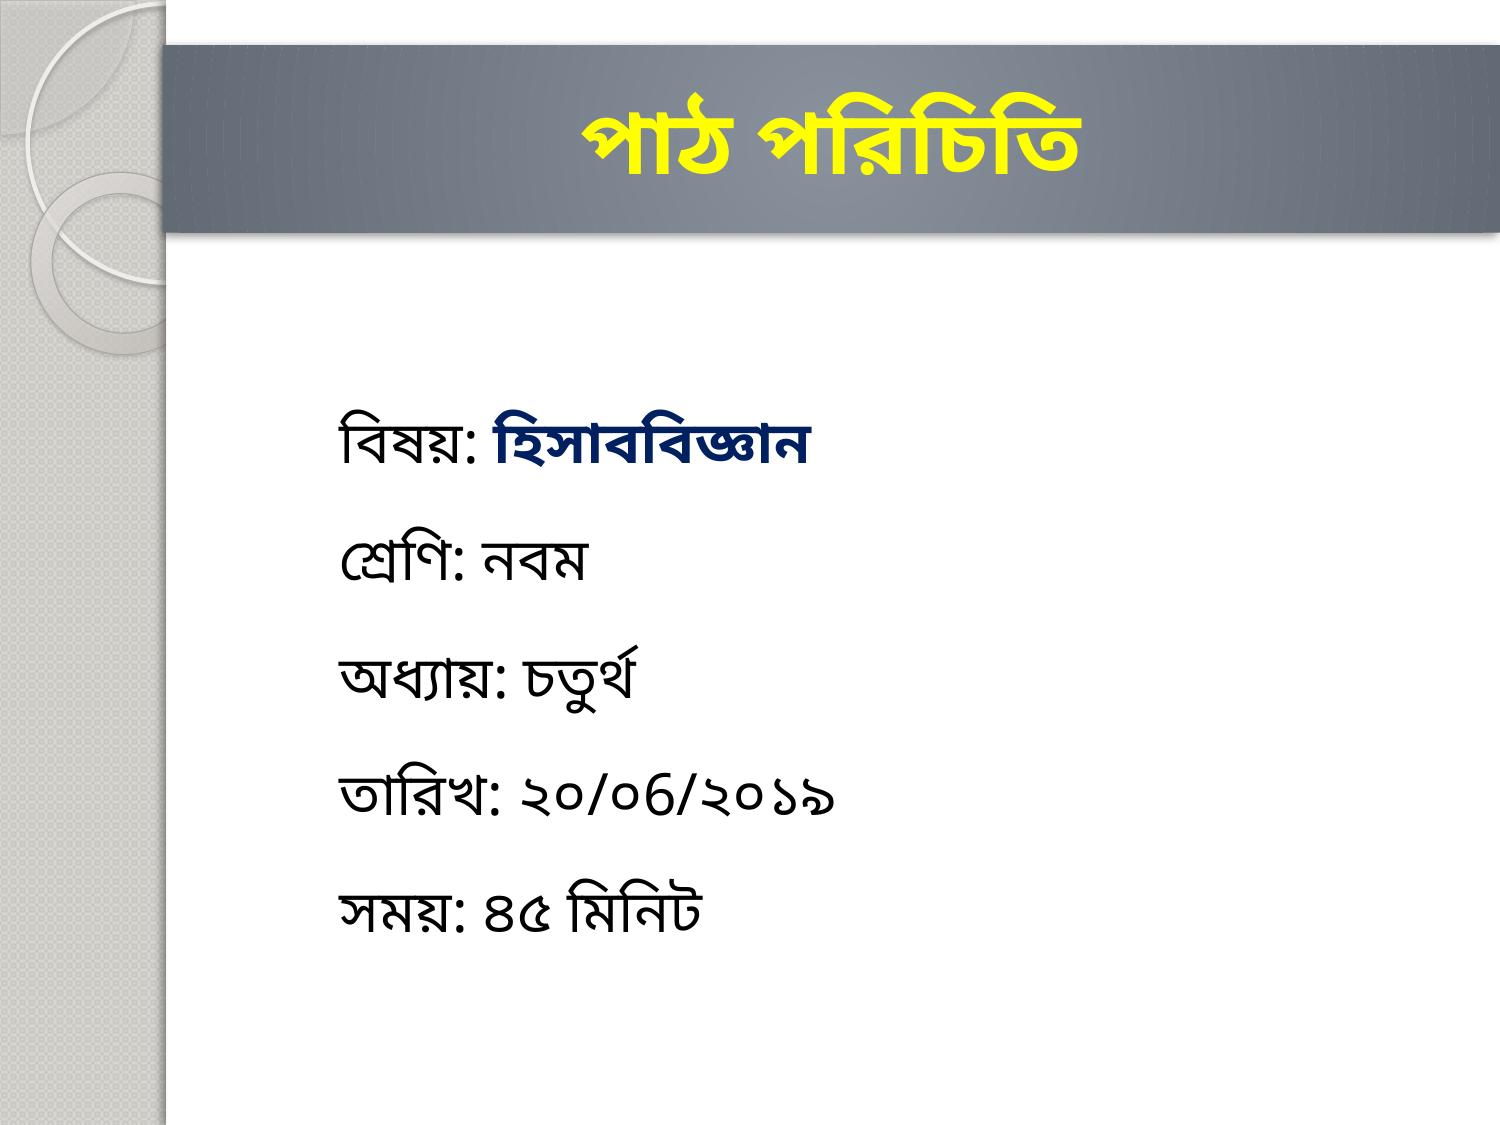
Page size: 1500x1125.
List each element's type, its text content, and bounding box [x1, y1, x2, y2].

title পাঠ পরিচিতি [162, 45, 1500, 233]
list বিষয়: হিসাববিজ্ঞান শ্রেণি: নবম অধ্যায়: চতুর্থ তারিখ: ২০/০6/২০১৯ সময়: ৪৫ মিনিট [324, 362, 1288, 963]
